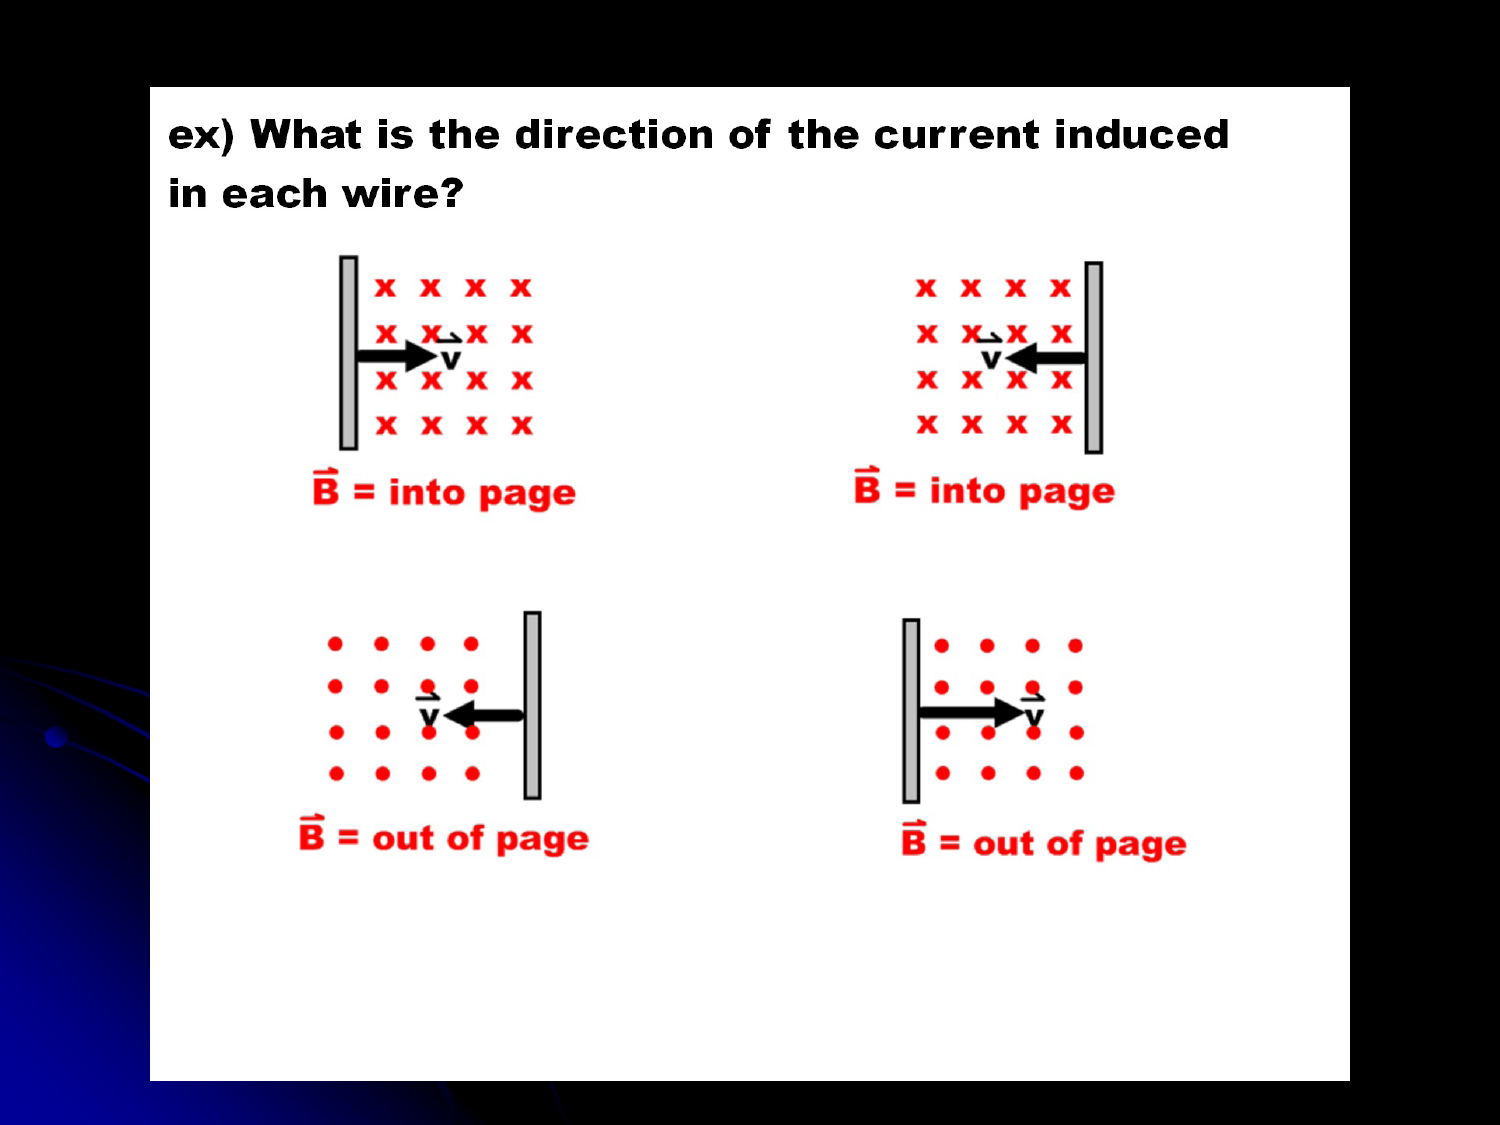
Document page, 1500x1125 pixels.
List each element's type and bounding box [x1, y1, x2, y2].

list [149, 87, 1351, 1081]
picture [0, 0, 1500, 1125]
